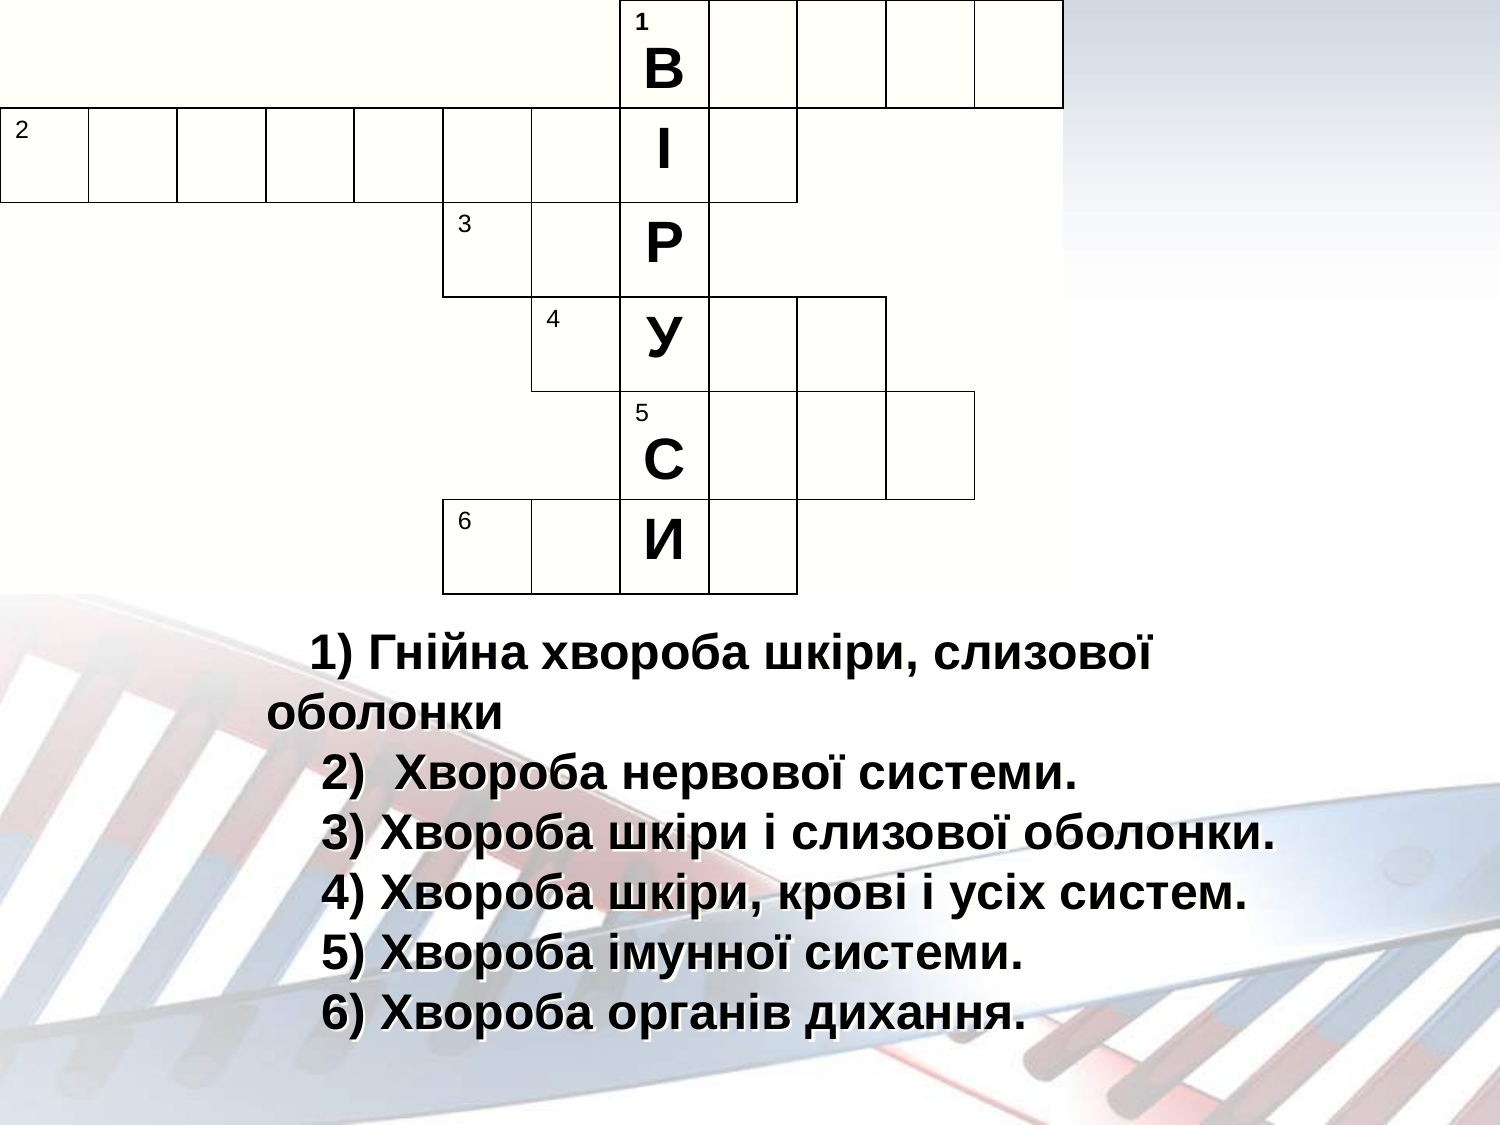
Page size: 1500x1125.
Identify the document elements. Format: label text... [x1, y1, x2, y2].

title 1) Гнійна хвороба шкіри, слизової оболонки 2) Хвороба нервової системи. 3) Хвороба шкіри і слизової оболонки. 4) Хвороба шкіри, крові і усіх систем. 5) Хвороба імунної системи. 6) Хвороба органів дихання. [194, 491, 1418, 1047]
picture [0, 0, 1500, 1125]
